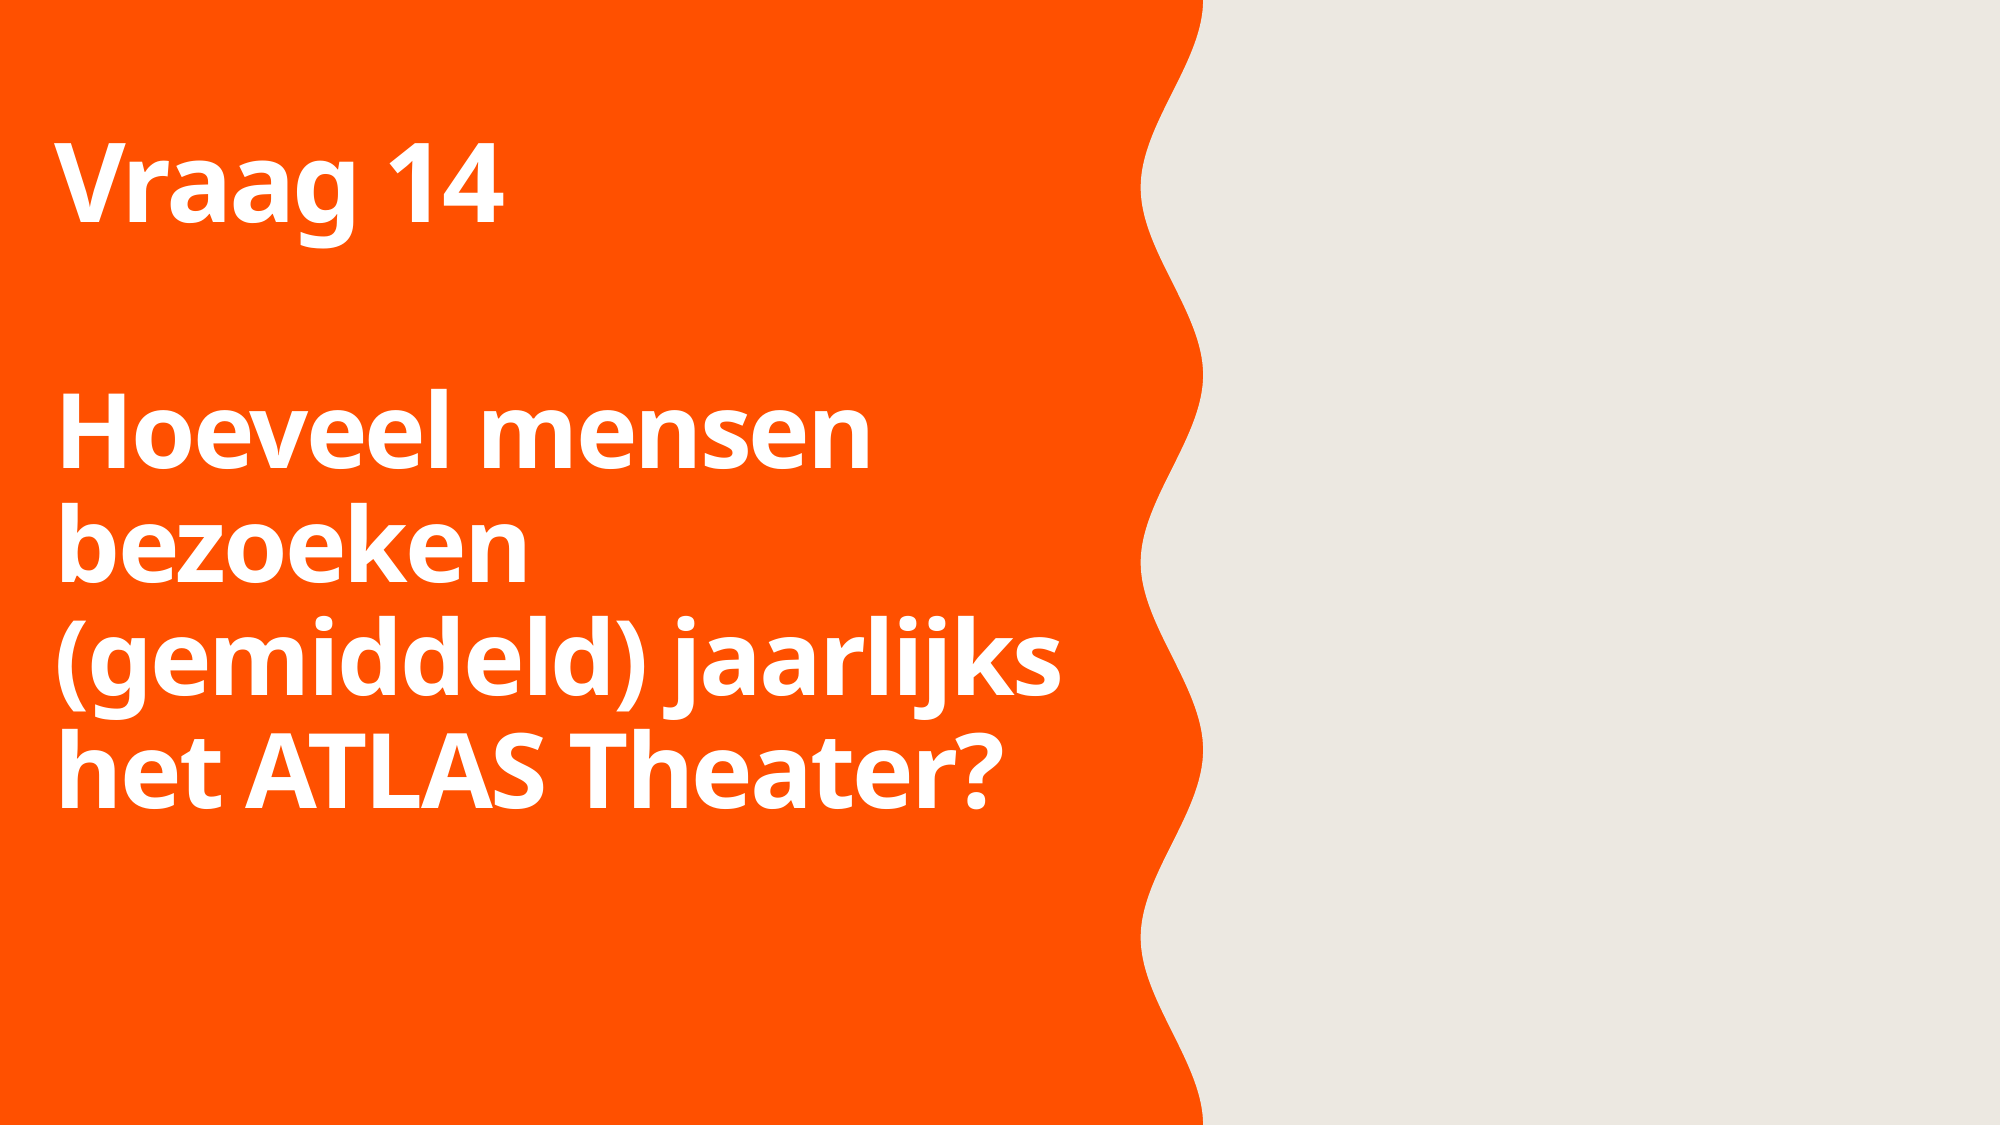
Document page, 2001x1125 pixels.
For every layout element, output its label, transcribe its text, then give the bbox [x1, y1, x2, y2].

text_box Vraag 14 [55, 111, 507, 245]
text_box Hoeveel mensen bezoeken (gemiddeld) jaarlijks het ATLAS Theater? [53, 354, 1113, 830]
